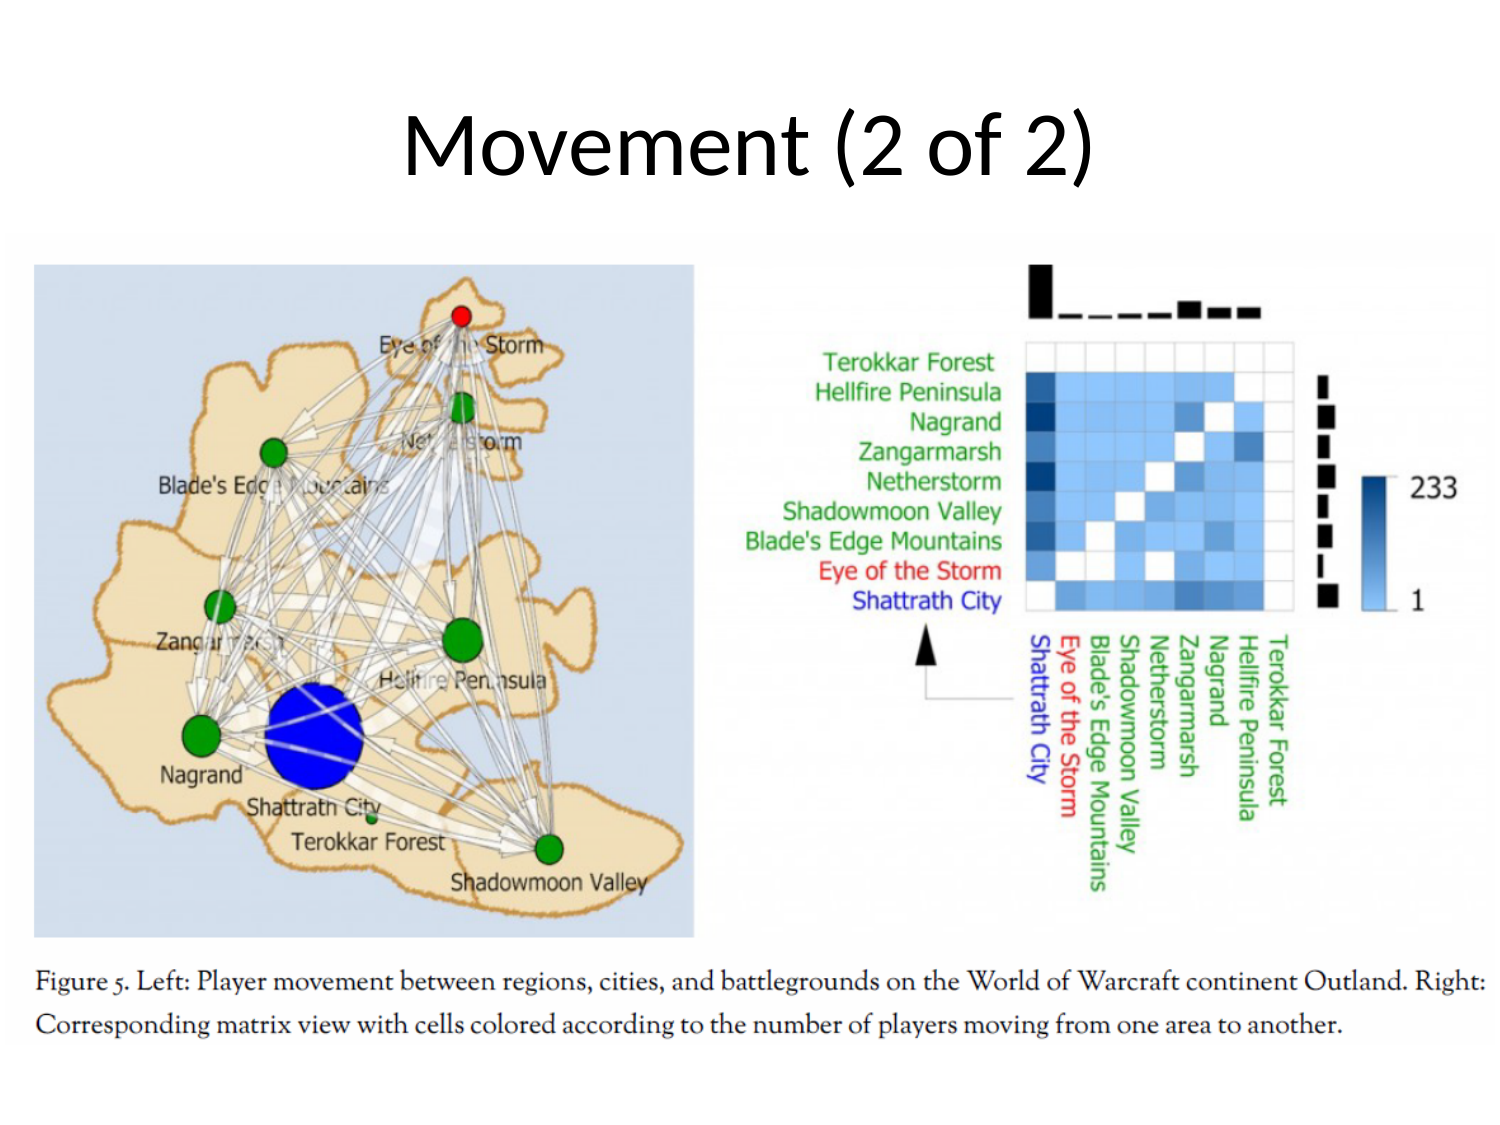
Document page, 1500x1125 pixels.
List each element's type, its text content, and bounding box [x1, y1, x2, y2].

title Movement (2 of 2) [75, 45, 1425, 232]
picture [4, 233, 1495, 1046]
